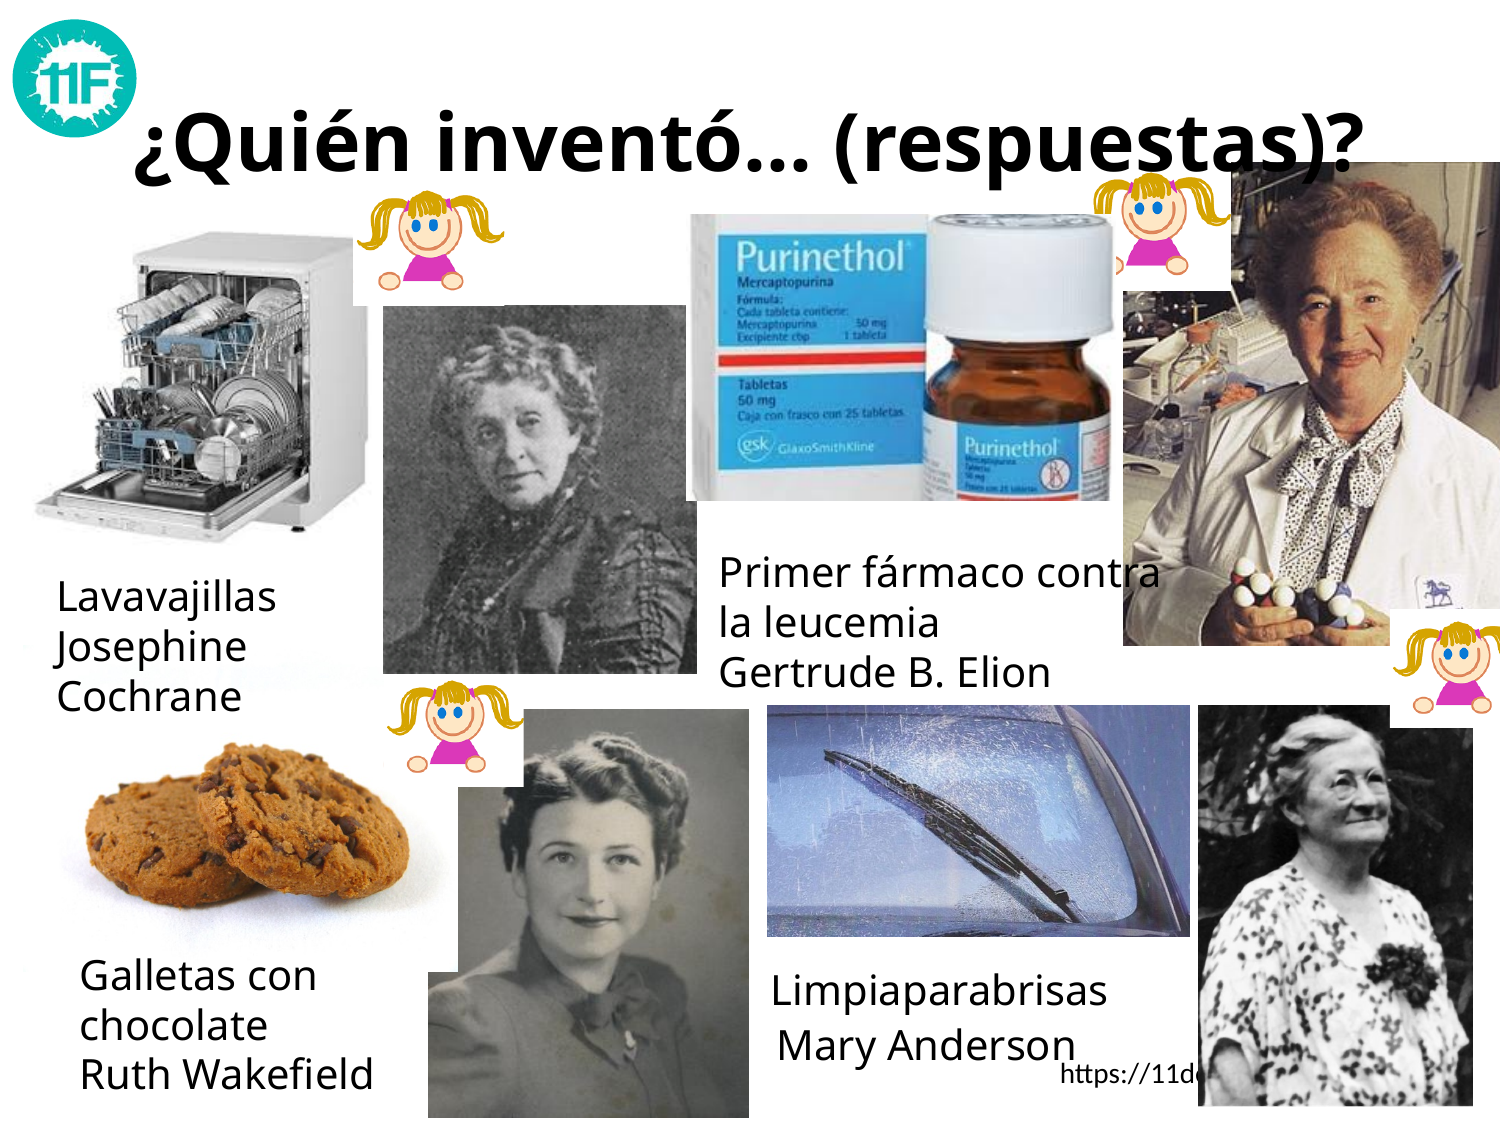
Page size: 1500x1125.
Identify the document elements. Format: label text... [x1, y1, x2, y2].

text_box Mary Anderson [761, 1011, 1171, 1077]
text_box ¿Quién inventó… (respuestas)? [74, 45, 1425, 233]
text_box Lavavajillas Josephine Cochrane [41, 562, 378, 643]
picture [20, 158, 1500, 1119]
text_box Galletas con chocolate Ruth Wakefield [64, 980, 423, 1106]
picture [767, 705, 1190, 937]
text_box Limpiaparabrisas [755, 956, 1165, 1021]
text_box Primer fármaco contra la leucemia Gertrude B. Elion [704, 538, 1206, 704]
picture [12, 19, 126, 138]
